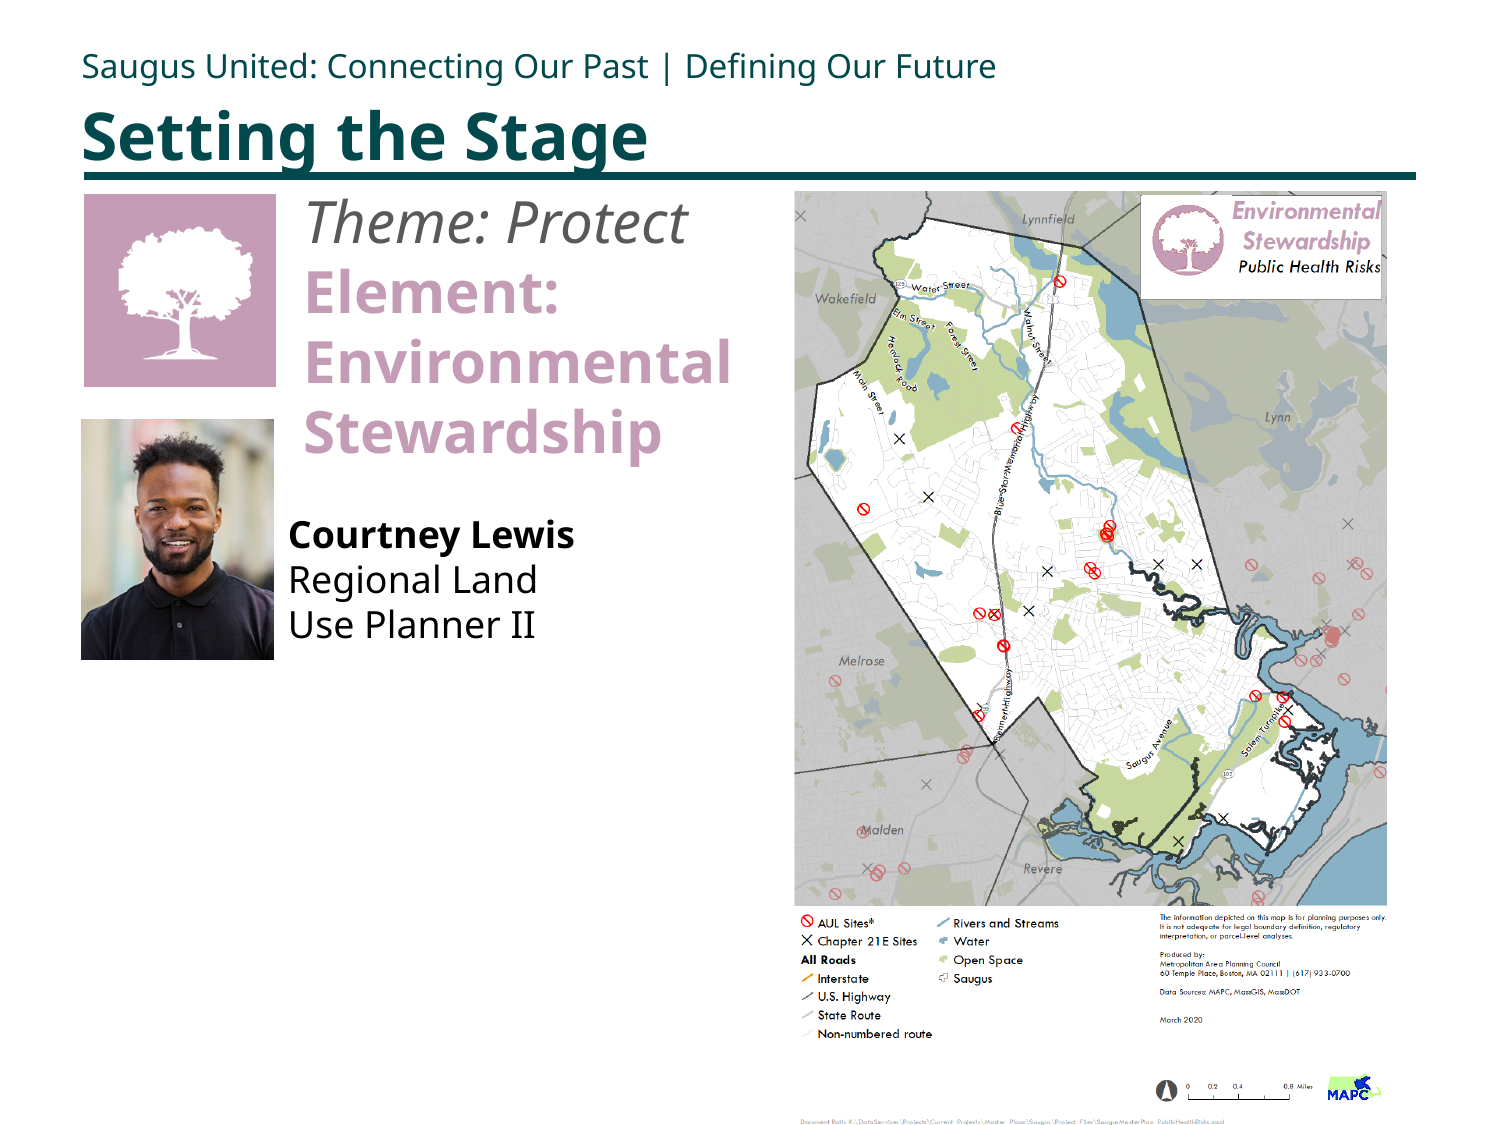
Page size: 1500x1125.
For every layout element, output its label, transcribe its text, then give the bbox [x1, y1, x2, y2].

picture [81, 419, 274, 660]
text_box Setting the Stage [66, 87, 1500, 182]
text_box Saugus United: Connecting Our Past | Defining Our Future [66, 37, 1500, 87]
picture [83, 194, 276, 387]
text_box Theme: Protect Element: Environmental Stewardship [288, 183, 778, 473]
text_box Courtney Lewis Regional Land Use Planner II [278, 503, 611, 654]
picture [783, 178, 1398, 1125]
